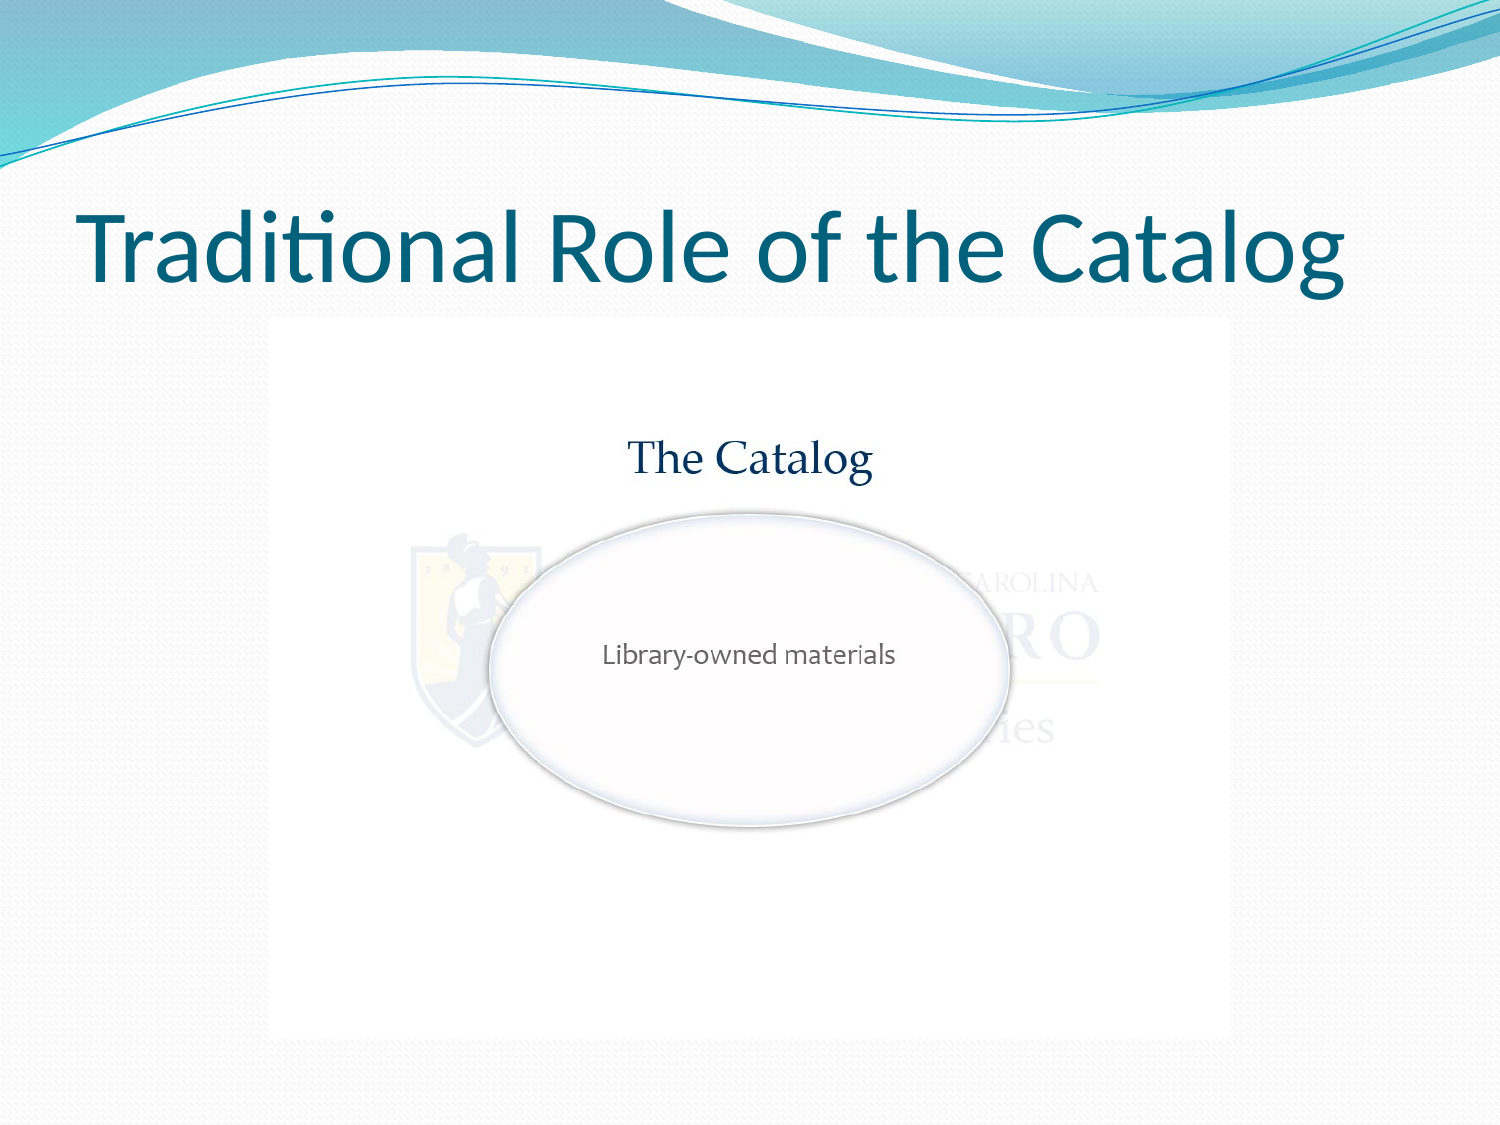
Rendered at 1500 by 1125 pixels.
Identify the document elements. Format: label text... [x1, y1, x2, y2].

title Traditional Role of the Catalog [75, 115, 1425, 303]
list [269, 317, 1231, 1038]
